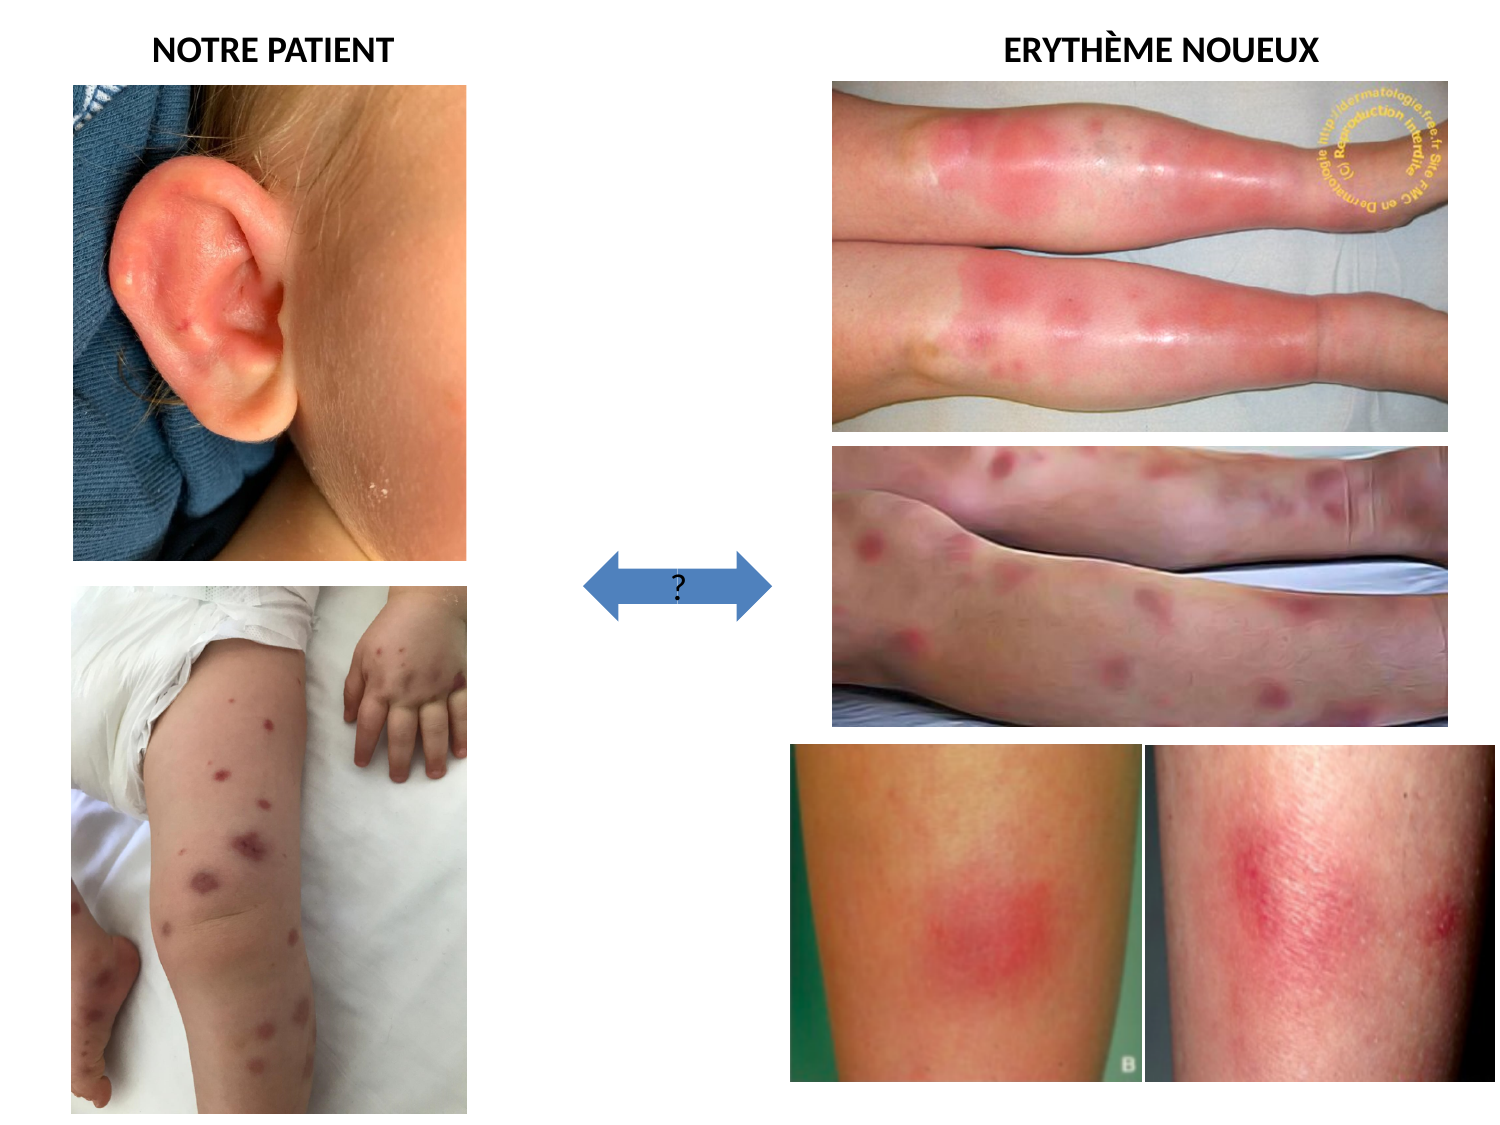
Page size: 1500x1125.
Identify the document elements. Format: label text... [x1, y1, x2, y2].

picture [789, 744, 1142, 1082]
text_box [582, 550, 773, 622]
picture [72, 84, 467, 561]
picture [1145, 745, 1495, 1082]
text_box ERYTHÈME NOUEUX [988, 17, 1335, 78]
picture [832, 445, 1448, 727]
picture [832, 81, 1448, 432]
picture [71, 586, 467, 1114]
text_box NOTRE PATIENT [137, 17, 410, 78]
